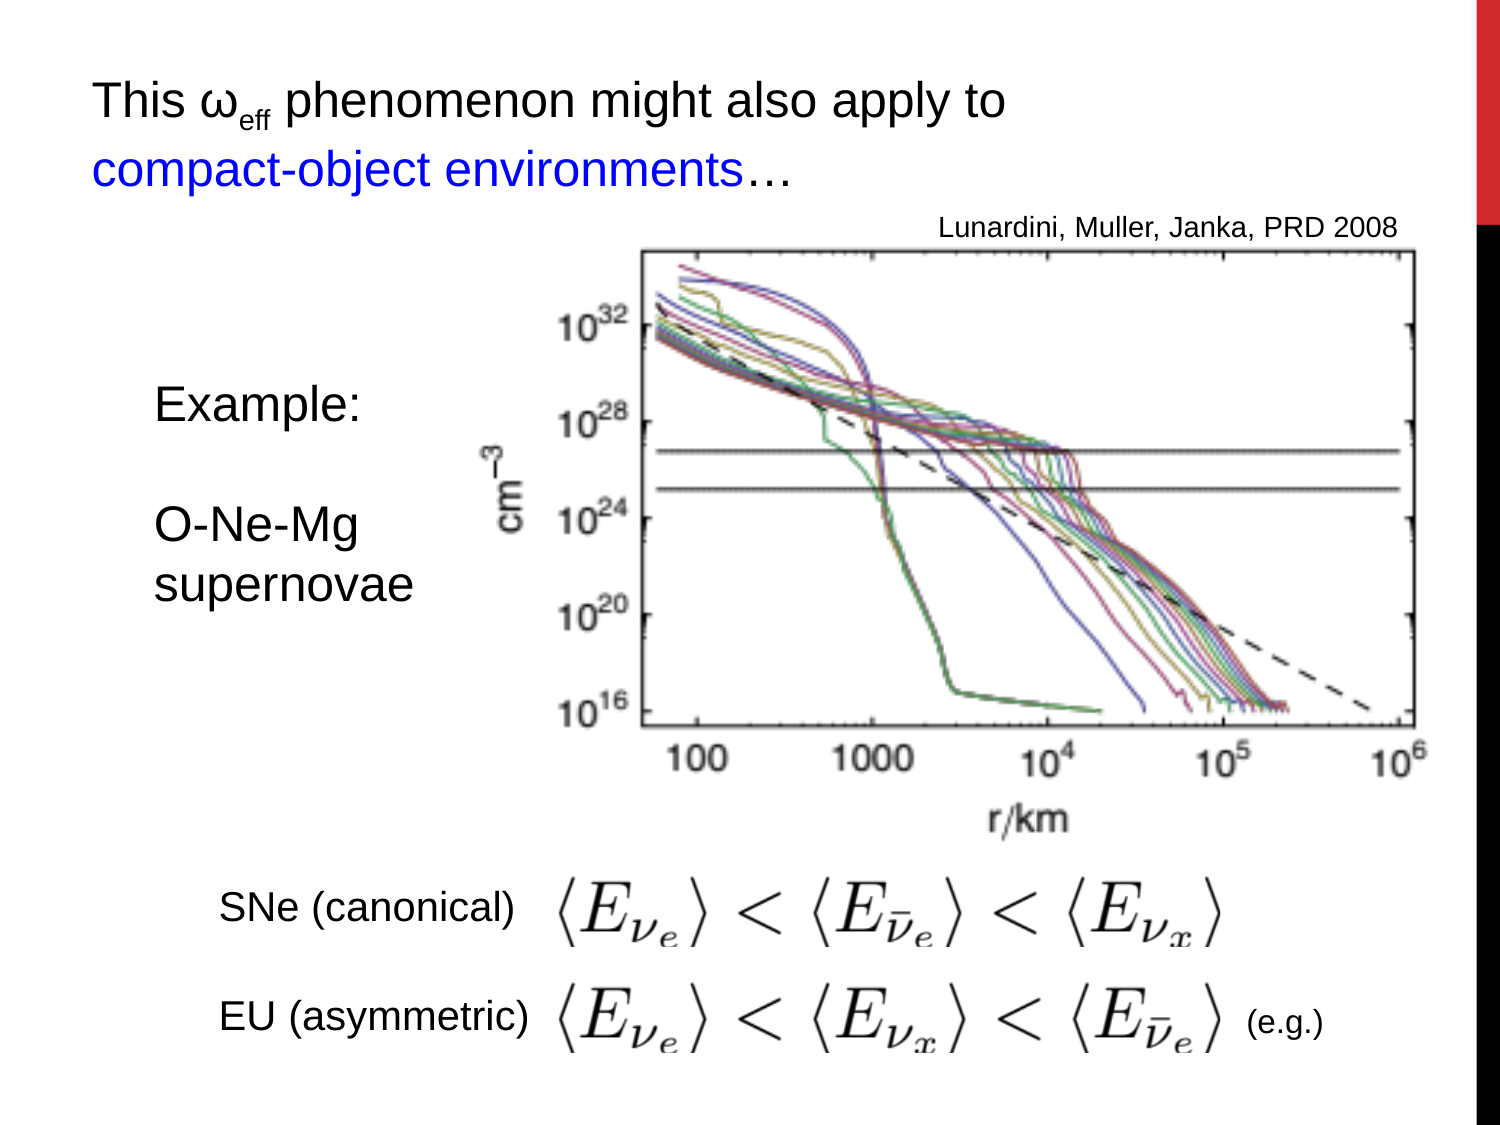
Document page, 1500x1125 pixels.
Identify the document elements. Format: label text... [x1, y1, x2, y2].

picture [438, 177, 1491, 872]
picture [557, 980, 1222, 1054]
text_box This ωeff phenomenon might also apply to compact-object environments… [76, 60, 1022, 204]
text_box SNe (canonical) [203, 872, 531, 938]
picture [557, 874, 1222, 947]
text_box EU (asymmetric) [203, 981, 545, 1047]
text_box (e.g.) [1231, 992, 1339, 1048]
text_box Example: O-Ne-Mg supernovae [138, 363, 430, 619]
